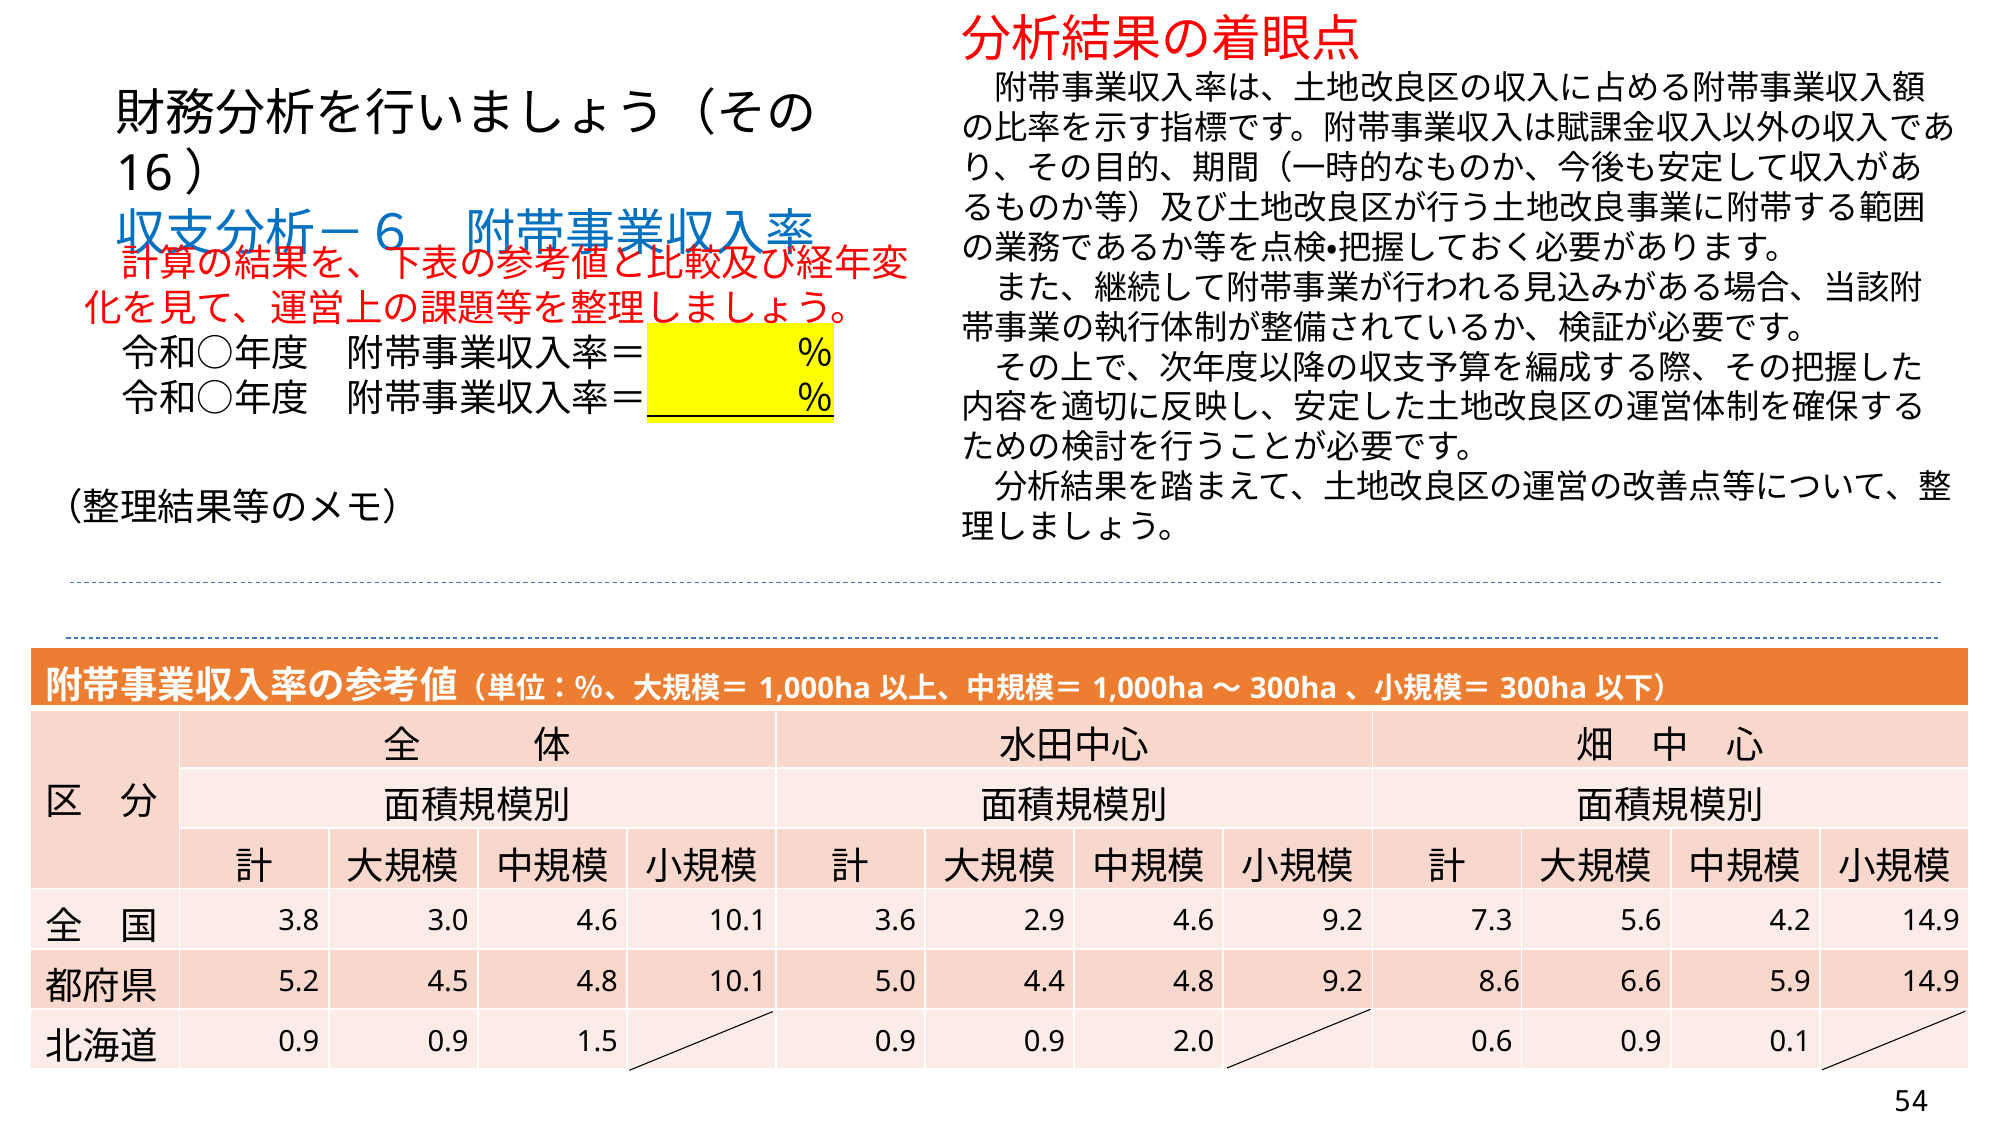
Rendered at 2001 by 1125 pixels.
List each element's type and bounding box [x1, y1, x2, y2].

table_header [31, 648, 1968, 705]
table_cell [628, 1010, 775, 1068]
table_cell [180, 711, 775, 767]
table_cell [926, 950, 1073, 1008]
table_cell [926, 889, 1073, 948]
table_cell [1075, 1010, 1222, 1068]
table_cell [180, 950, 328, 1008]
table_cell [180, 829, 328, 888]
table_cell [777, 1010, 924, 1068]
table_cell [777, 769, 1372, 827]
table_cell [1522, 950, 1670, 1008]
table_cell [926, 1010, 1073, 1068]
table_cell [1075, 829, 1222, 888]
table_cell [1373, 829, 1521, 888]
table_cell [777, 711, 1372, 767]
table_cell [1224, 829, 1372, 888]
table_cell [1522, 889, 1670, 948]
table_cell [926, 829, 1073, 888]
text_box [30, 475, 446, 535]
table_cell [31, 950, 179, 1008]
text_box [946, 0, 1971, 553]
text_box [1226, 1009, 1371, 1068]
text_box [1821, 1011, 1966, 1070]
table_cell [628, 889, 775, 948]
table_cell [330, 950, 477, 1008]
table_cell [1522, 1010, 1670, 1068]
table_cell [777, 829, 924, 888]
table_cell [1373, 711, 1968, 767]
table_cell [1075, 889, 1222, 948]
table_cell [479, 829, 626, 888]
table_cell [330, 829, 477, 888]
text_box [69, 73, 945, 427]
table_cell [1224, 950, 1372, 1008]
table_cell [1672, 829, 1819, 888]
text_box [629, 1011, 773, 1071]
table_cell [330, 889, 477, 948]
table_cell [479, 1010, 626, 1068]
text_box [1815, 1074, 1944, 1125]
table_cell [479, 889, 626, 948]
table_cell [1224, 889, 1372, 948]
table_cell [479, 950, 626, 1008]
table_cell [1672, 950, 1819, 1008]
table_cell [31, 711, 179, 888]
table_cell [1075, 950, 1222, 1008]
table_cell [628, 829, 775, 888]
table_cell [180, 1010, 328, 1068]
table_cell [1821, 829, 1968, 888]
table_cell [1821, 950, 1968, 1008]
table_cell [1373, 889, 1521, 948]
table_cell [330, 1010, 477, 1068]
table_cell [1672, 1010, 1819, 1068]
table_cell [31, 1010, 179, 1068]
table_cell [777, 950, 924, 1008]
table_cell [1821, 889, 1968, 948]
table_cell [777, 889, 924, 948]
table_cell [628, 950, 775, 1008]
table_cell [180, 889, 328, 948]
table_cell [1373, 1010, 1521, 1068]
table_cell [1672, 889, 1819, 948]
table_cell [31, 889, 179, 948]
table_cell [1373, 950, 1521, 1008]
table_cell [1373, 769, 1968, 827]
table_cell [180, 769, 775, 827]
table_cell [1522, 829, 1670, 888]
